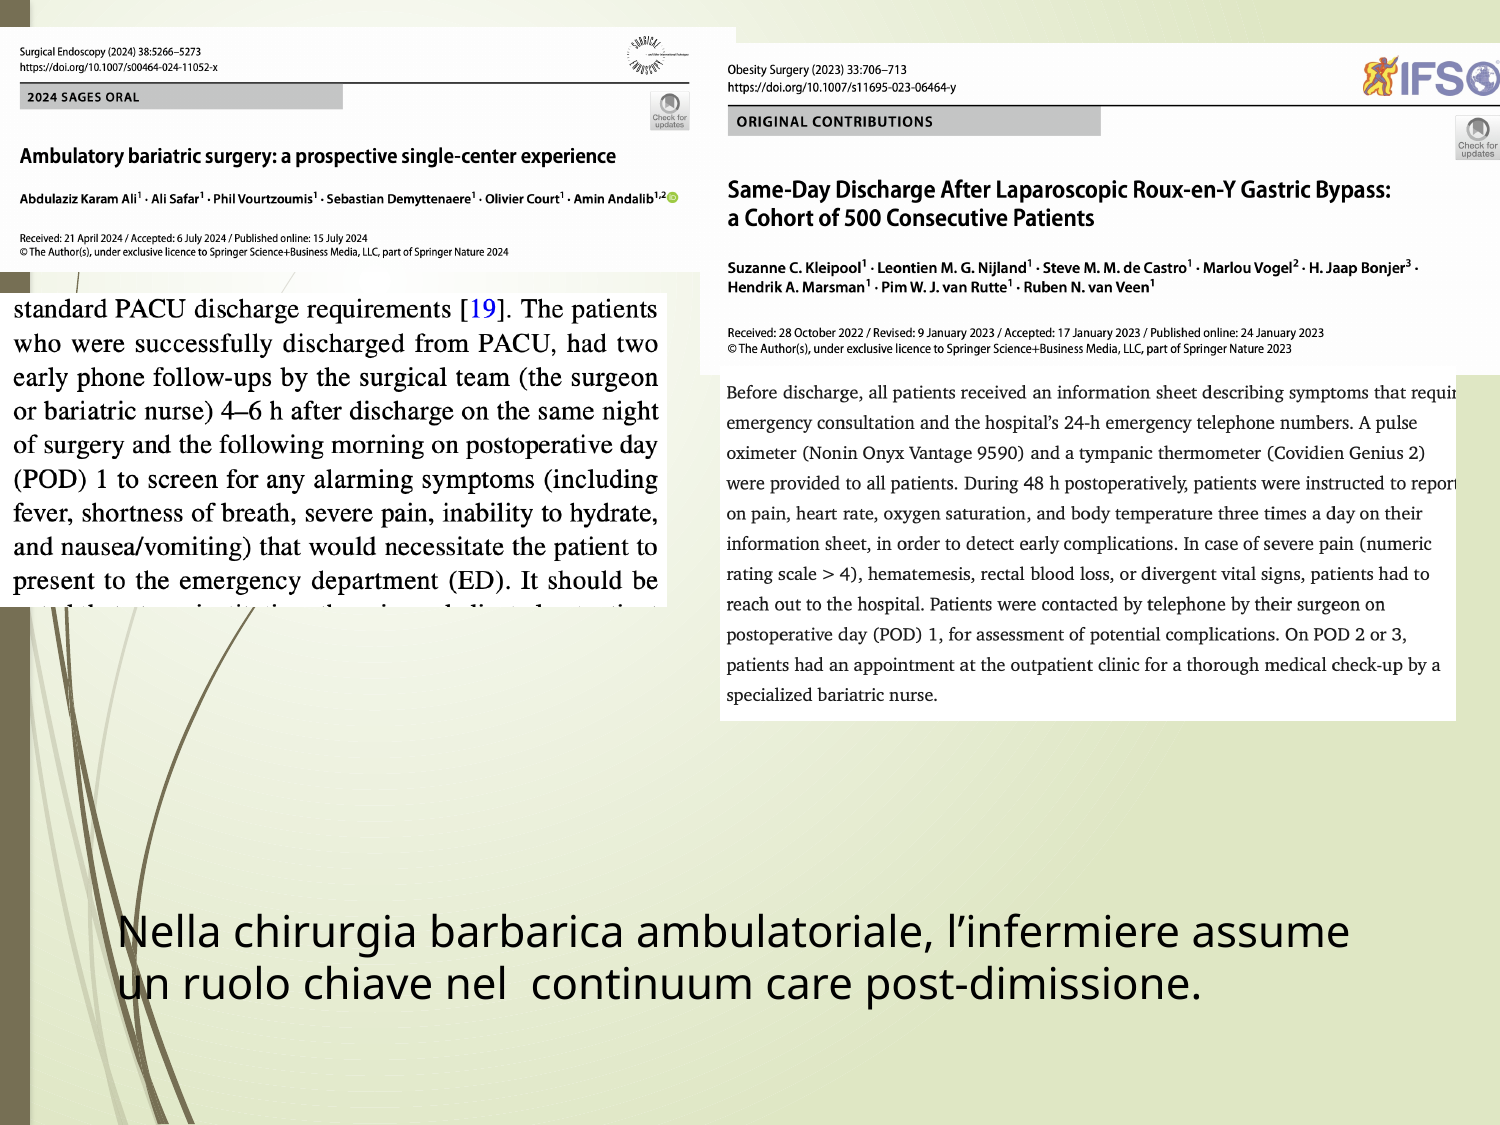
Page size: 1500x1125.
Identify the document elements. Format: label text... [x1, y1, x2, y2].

picture [0, 293, 668, 607]
text_box Nella chirurgia barbarica ambulatoriale, l’infermiere assume un ruolo chiave nel continuum care post-dimissione. [109, 896, 1391, 1016]
picture [0, 27, 1500, 721]
